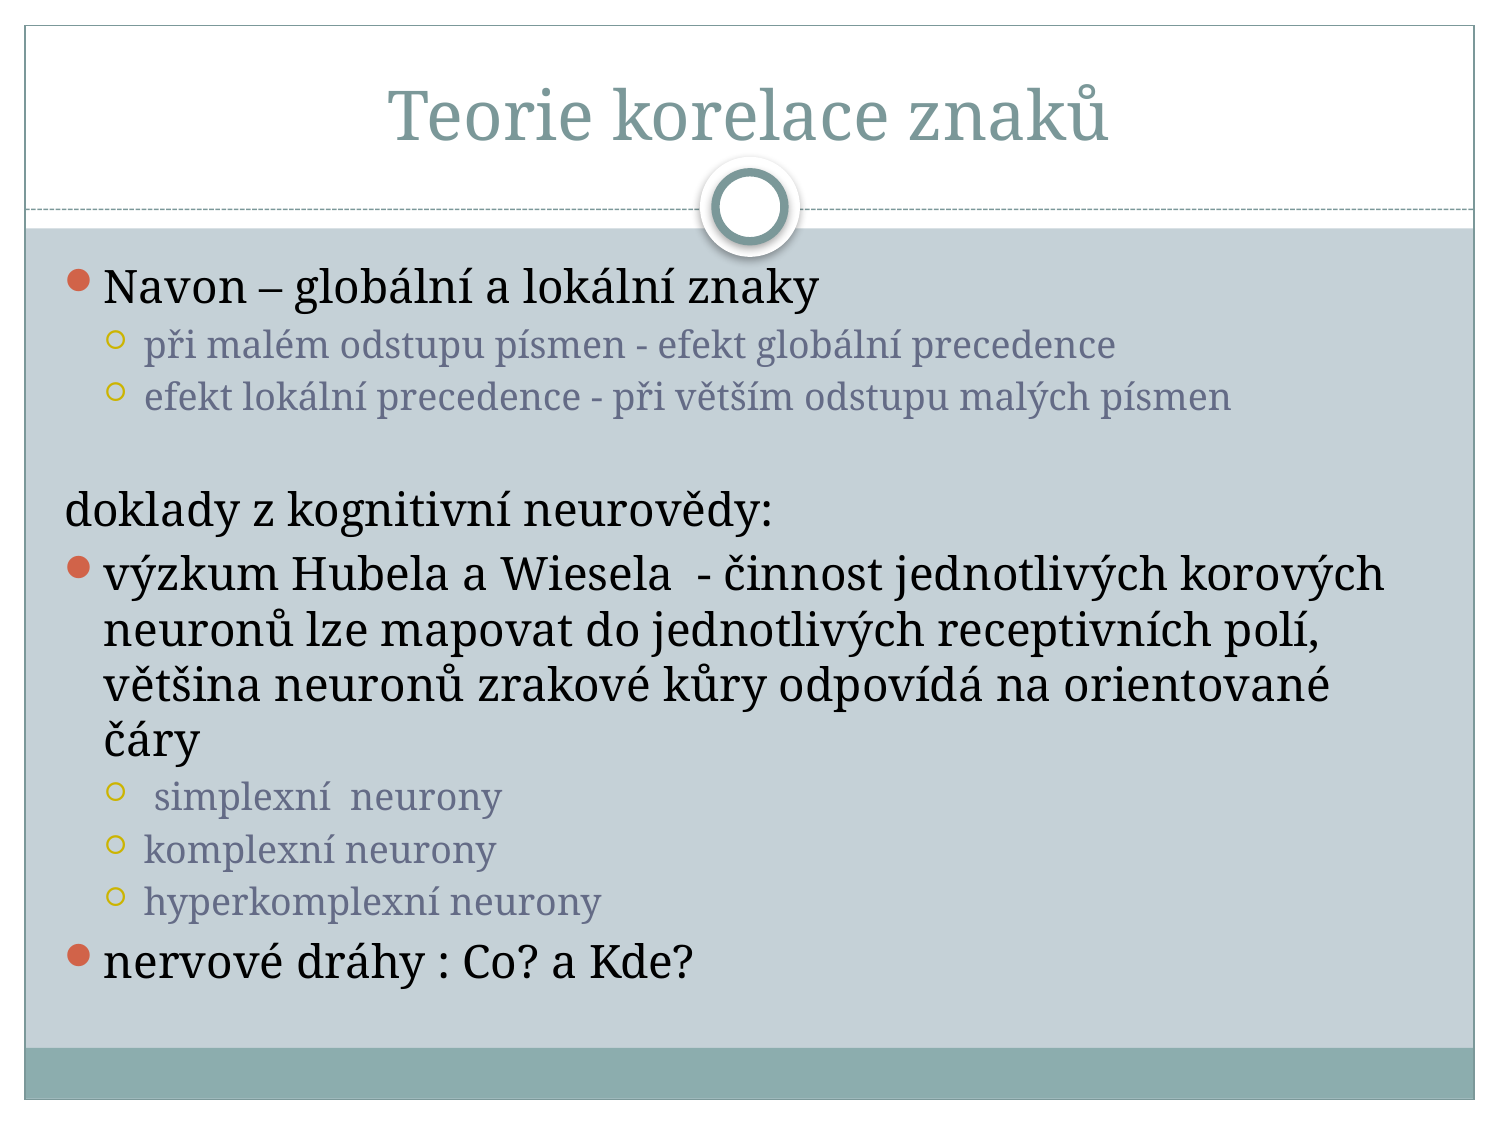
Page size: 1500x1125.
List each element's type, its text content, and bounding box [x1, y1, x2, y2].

list Navon – globální a lokální znaky při malém odstupu písmen - efekt globální precedence efekt lokální precedence - při větším odstupu malých písmen doklady z kognitivní neurovědy: výzkum Hubela a Wiesela - činnost jednotlivých korových neuronů lze mapovat do jednotlivých receptivních polí, většina neuronů zrakové kůry odpovídá na orientované čáry simplexní neurony komplexní neurony hyperkomplexní neurony nervové dráhy : Co? a Kde? [49, 250, 1445, 1001]
title Teorie korelace znaků [49, 37, 1450, 162]
